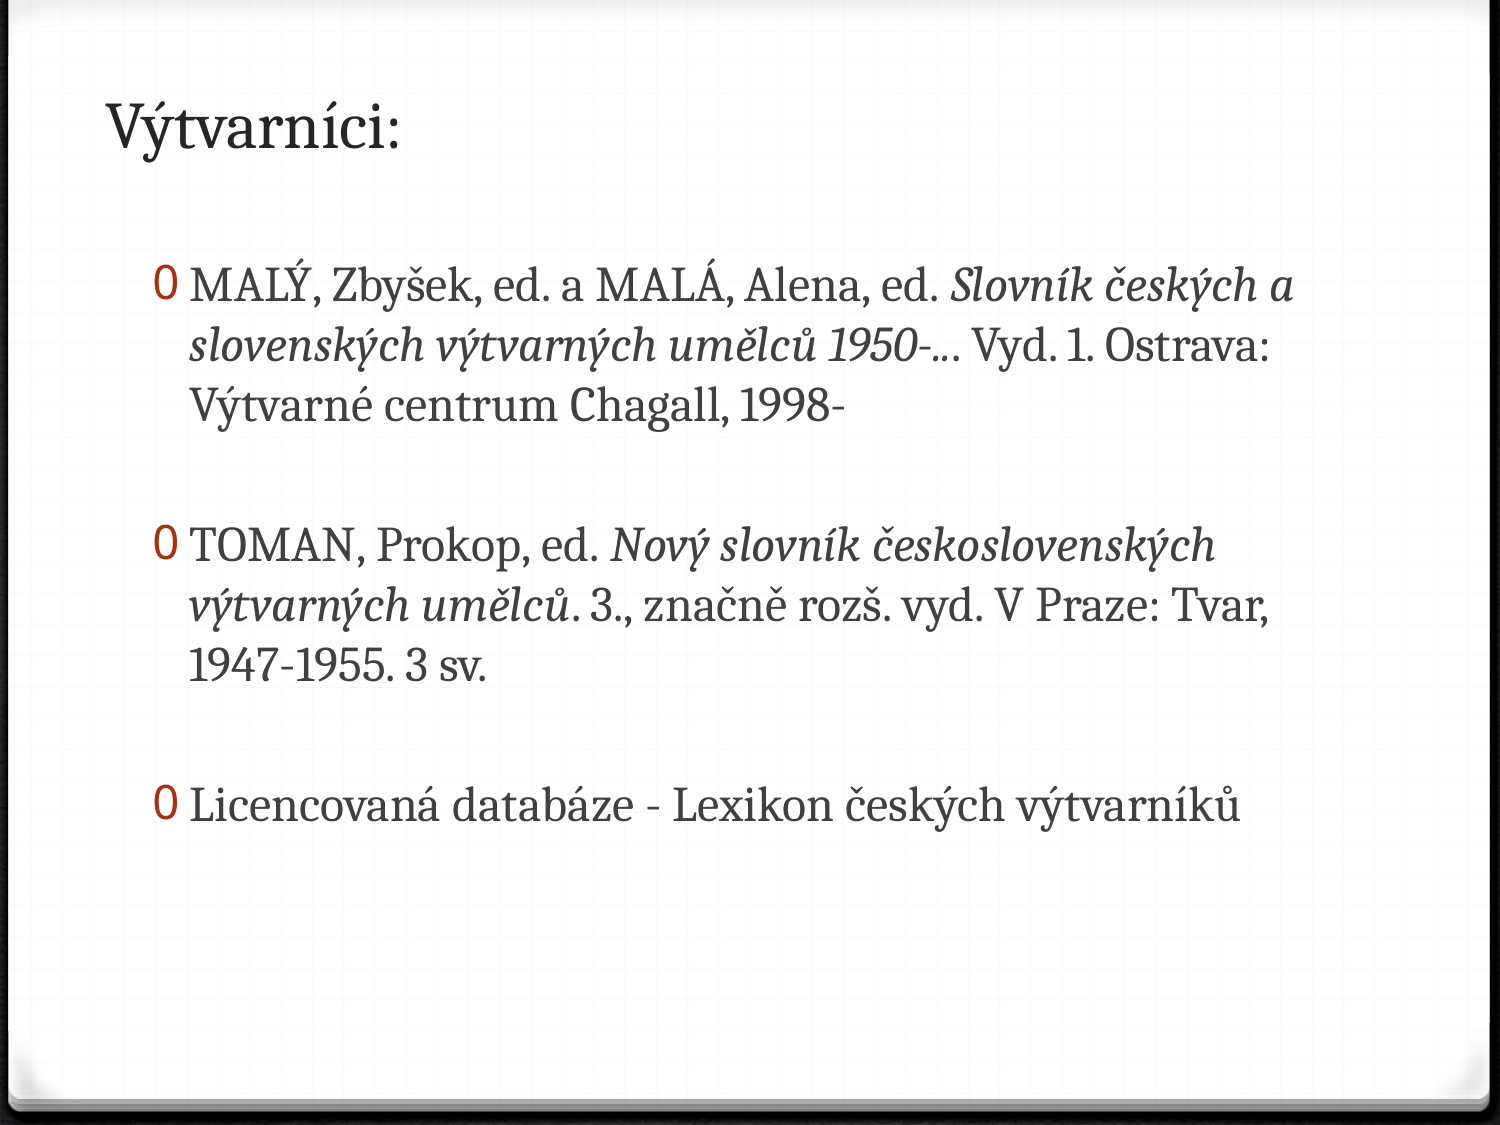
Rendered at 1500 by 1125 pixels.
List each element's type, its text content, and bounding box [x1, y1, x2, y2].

picture [0, 0, 1500, 1125]
list MALÝ, Zbyšek, ed. a MALÁ, Alena, ed. Slovník českých a slovenských výtvarných umělců 1950-... Vyd. 1. Ostrava: Výtvarné centrum Chagall, 1998- TOMAN, Prokop, ed. Nový slovník československých výtvarných umělců. 3., značně rozš. vyd. V Praze: Tvar, 1947-1955. 3 sv. Licencovaná databáze - Lexikon českých výtvarníků [137, 243, 1363, 983]
title Výtvarníci: [90, 71, 1410, 173]
